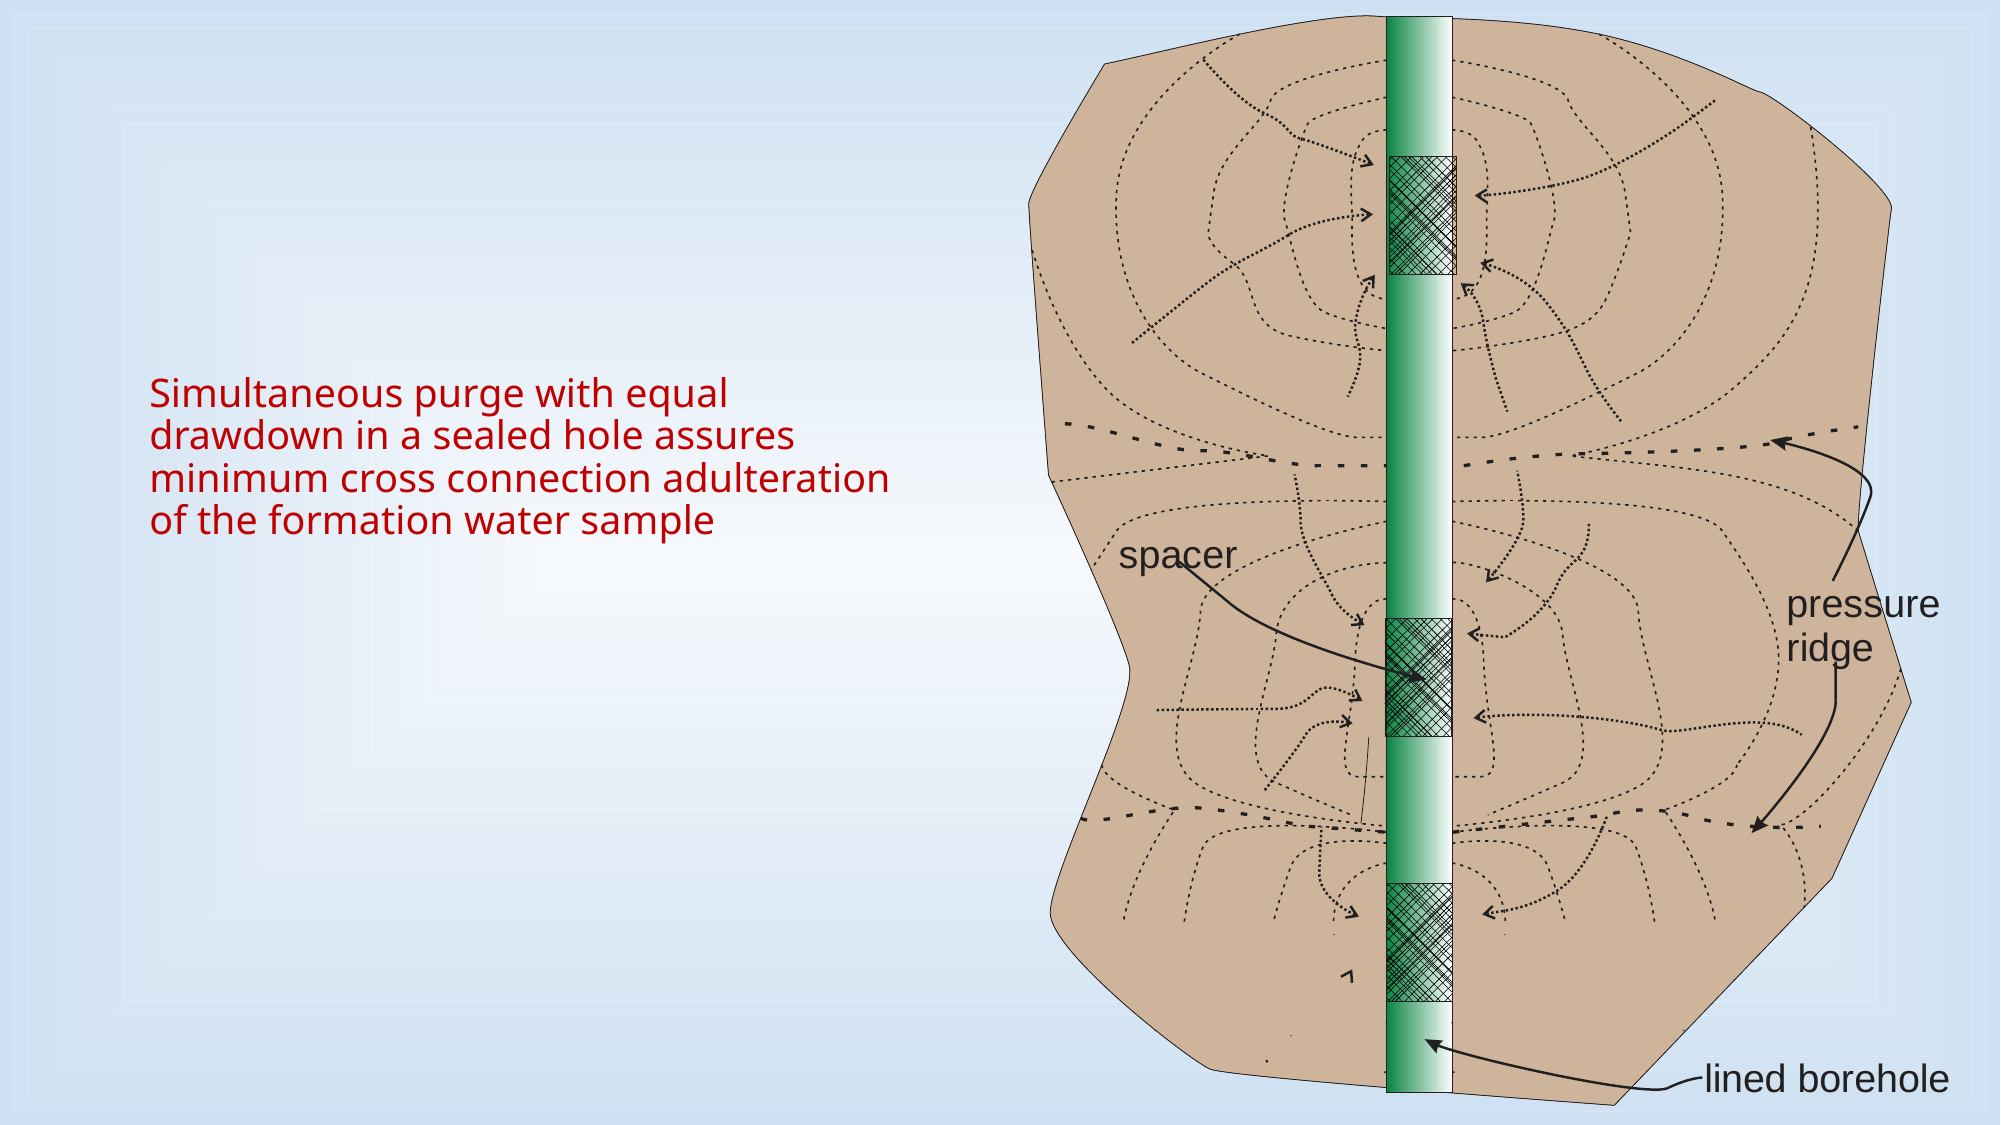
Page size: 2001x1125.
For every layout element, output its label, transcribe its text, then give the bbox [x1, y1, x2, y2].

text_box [1026, 13, 1954, 1108]
title Simultaneous purge with equal drawdown in a sealed hole assures minimum cross connection adulteration of the formation water sample [134, 349, 938, 567]
